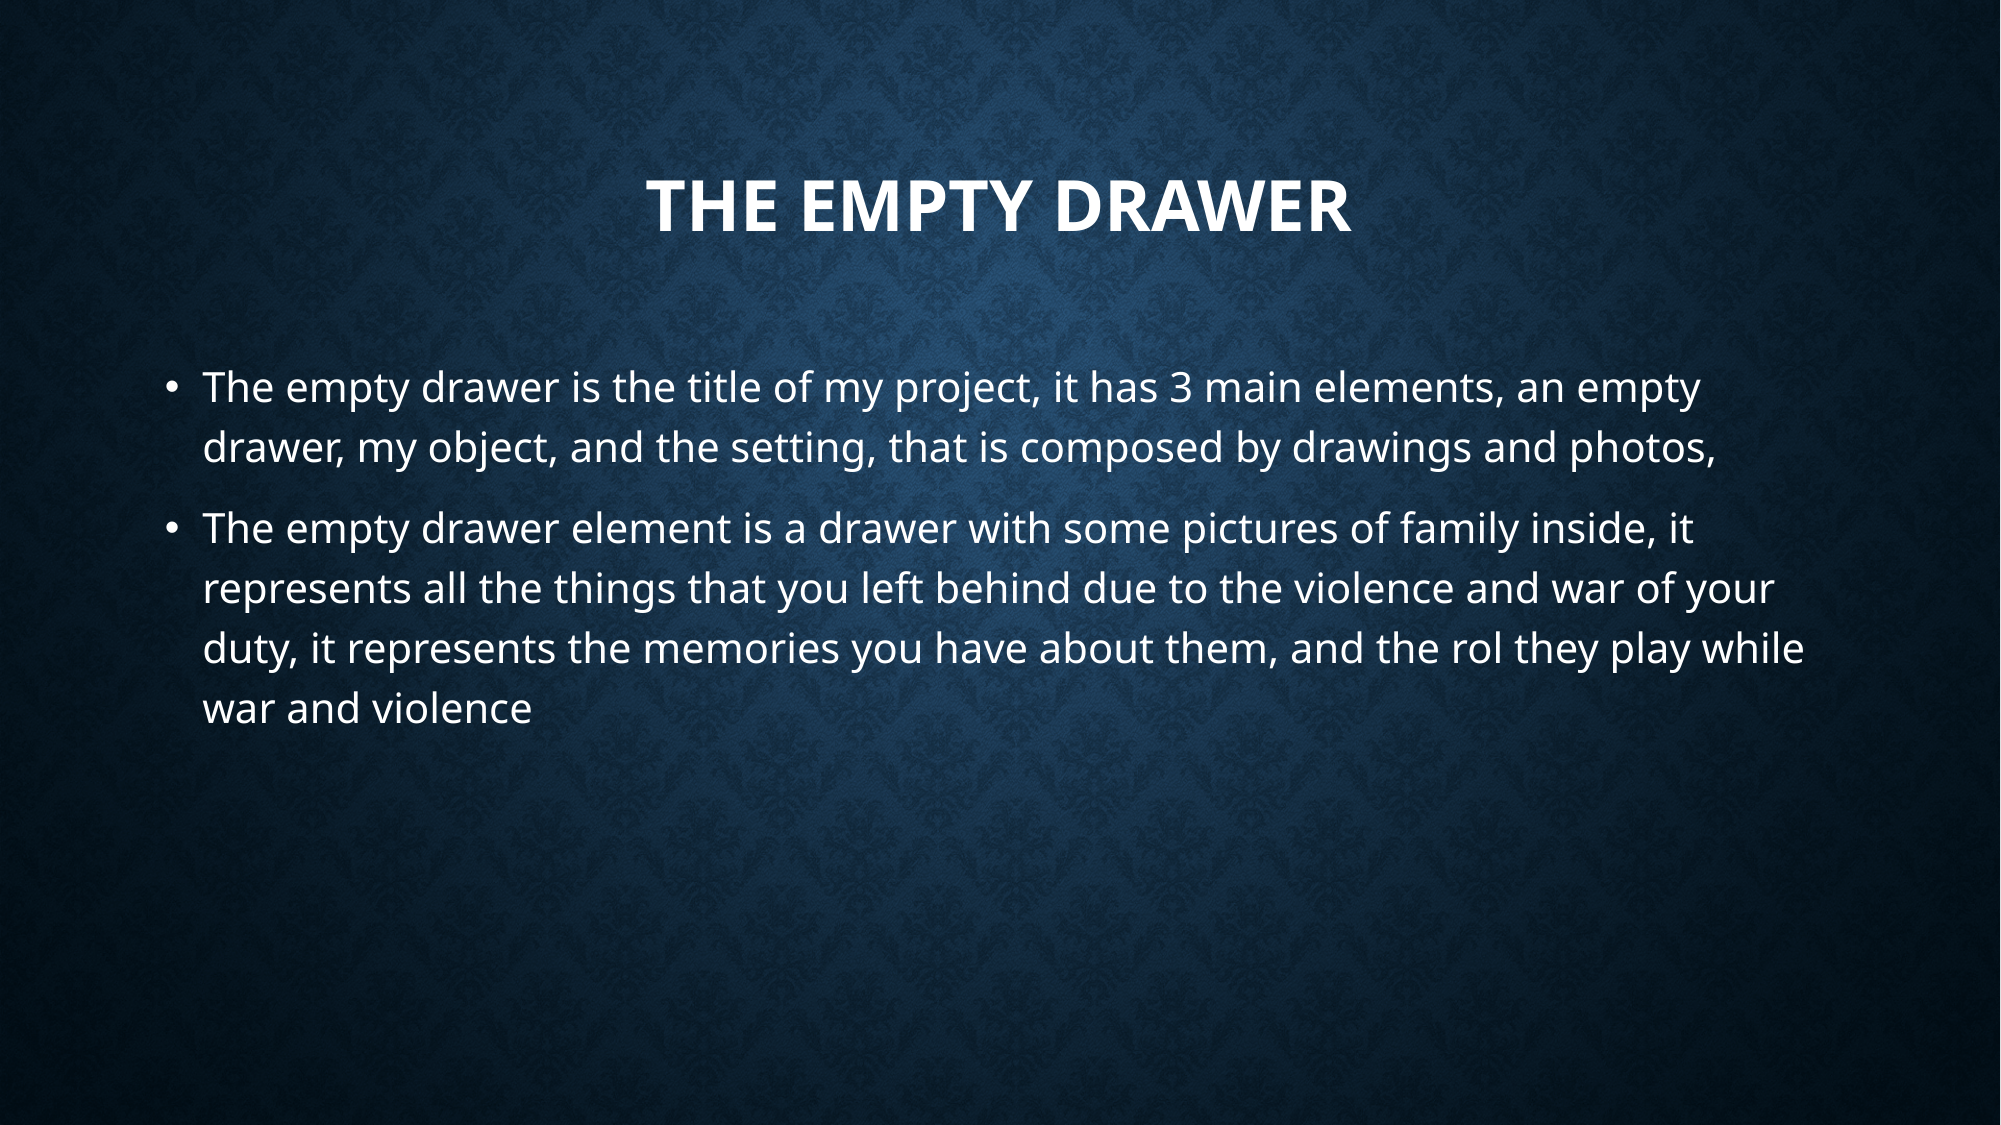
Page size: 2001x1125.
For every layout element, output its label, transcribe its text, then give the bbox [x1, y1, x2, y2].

list The empty drawer is the title of my project, it has 3 main elements, an empty drawer, my object, and the setting, that is composed by drawings and photos, The empty drawer element is a drawer with some pictures of family inside, it represents all the things that you left behind due to the violence and war of your duty, it represents the memories you have about them, and the rol they play while war and violence [149, 343, 1849, 950]
title The empty Drawer [149, 99, 1849, 318]
